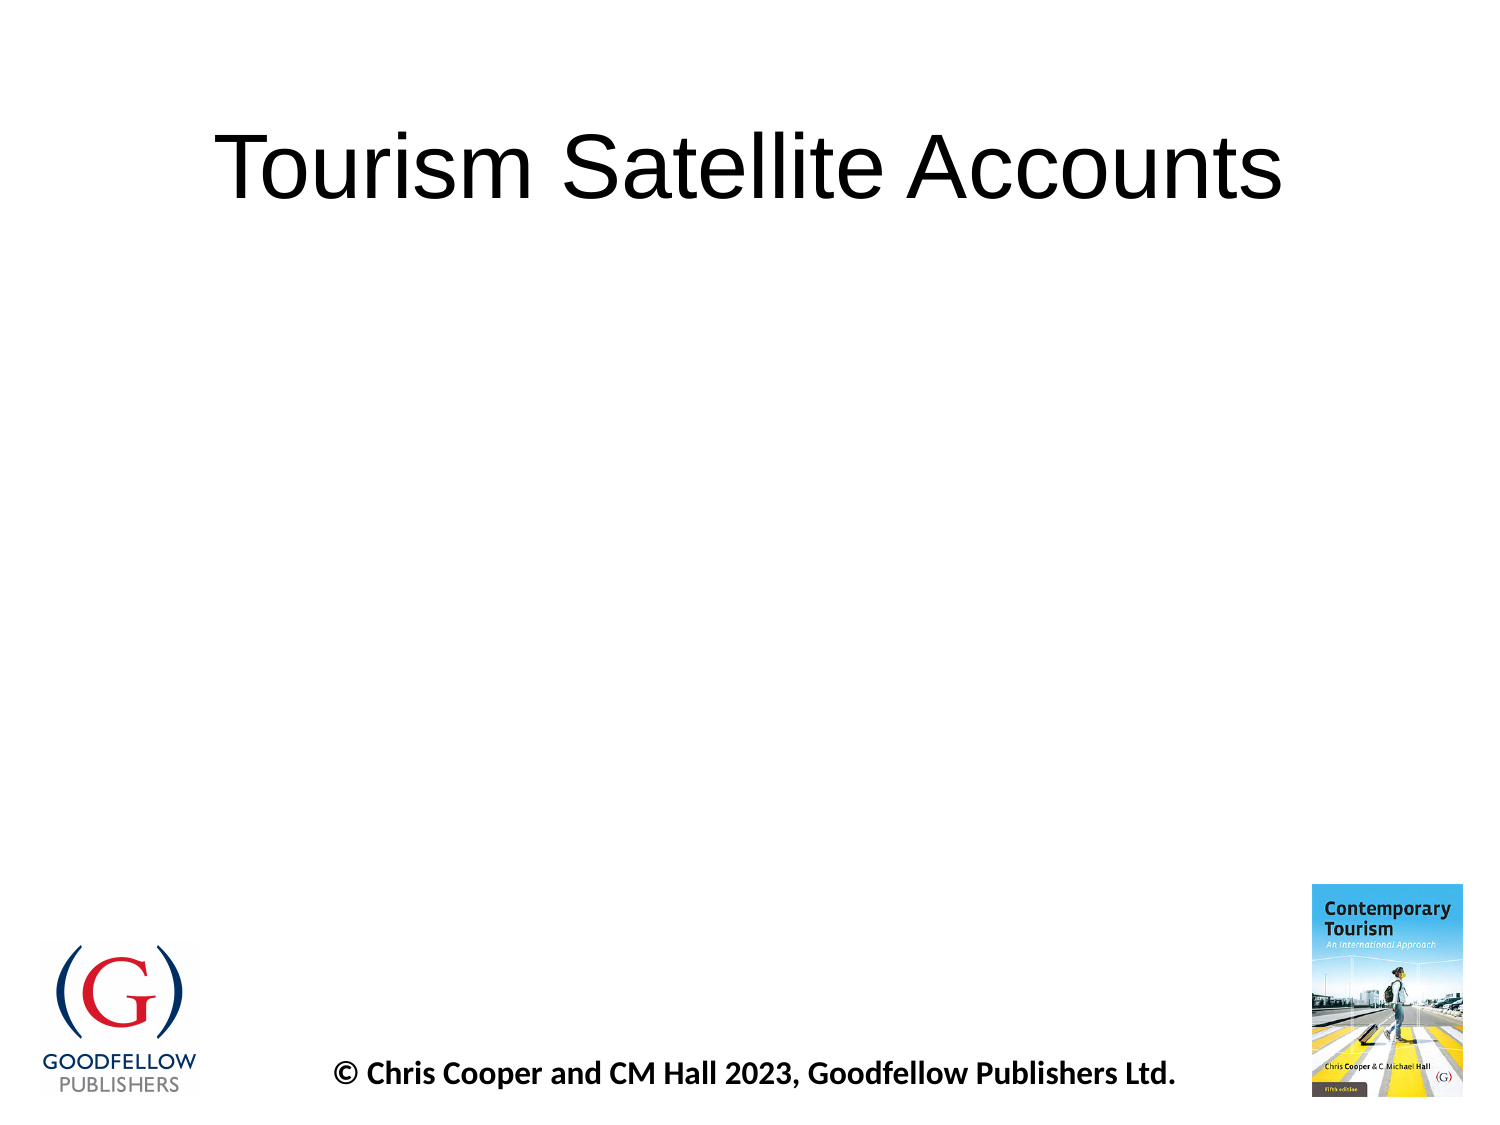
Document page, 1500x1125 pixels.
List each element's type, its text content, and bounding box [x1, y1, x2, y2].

picture [1312, 884, 1463, 1097]
picture [41, 940, 198, 1097]
title Tourism Satellite Accounts [112, 99, 1388, 288]
